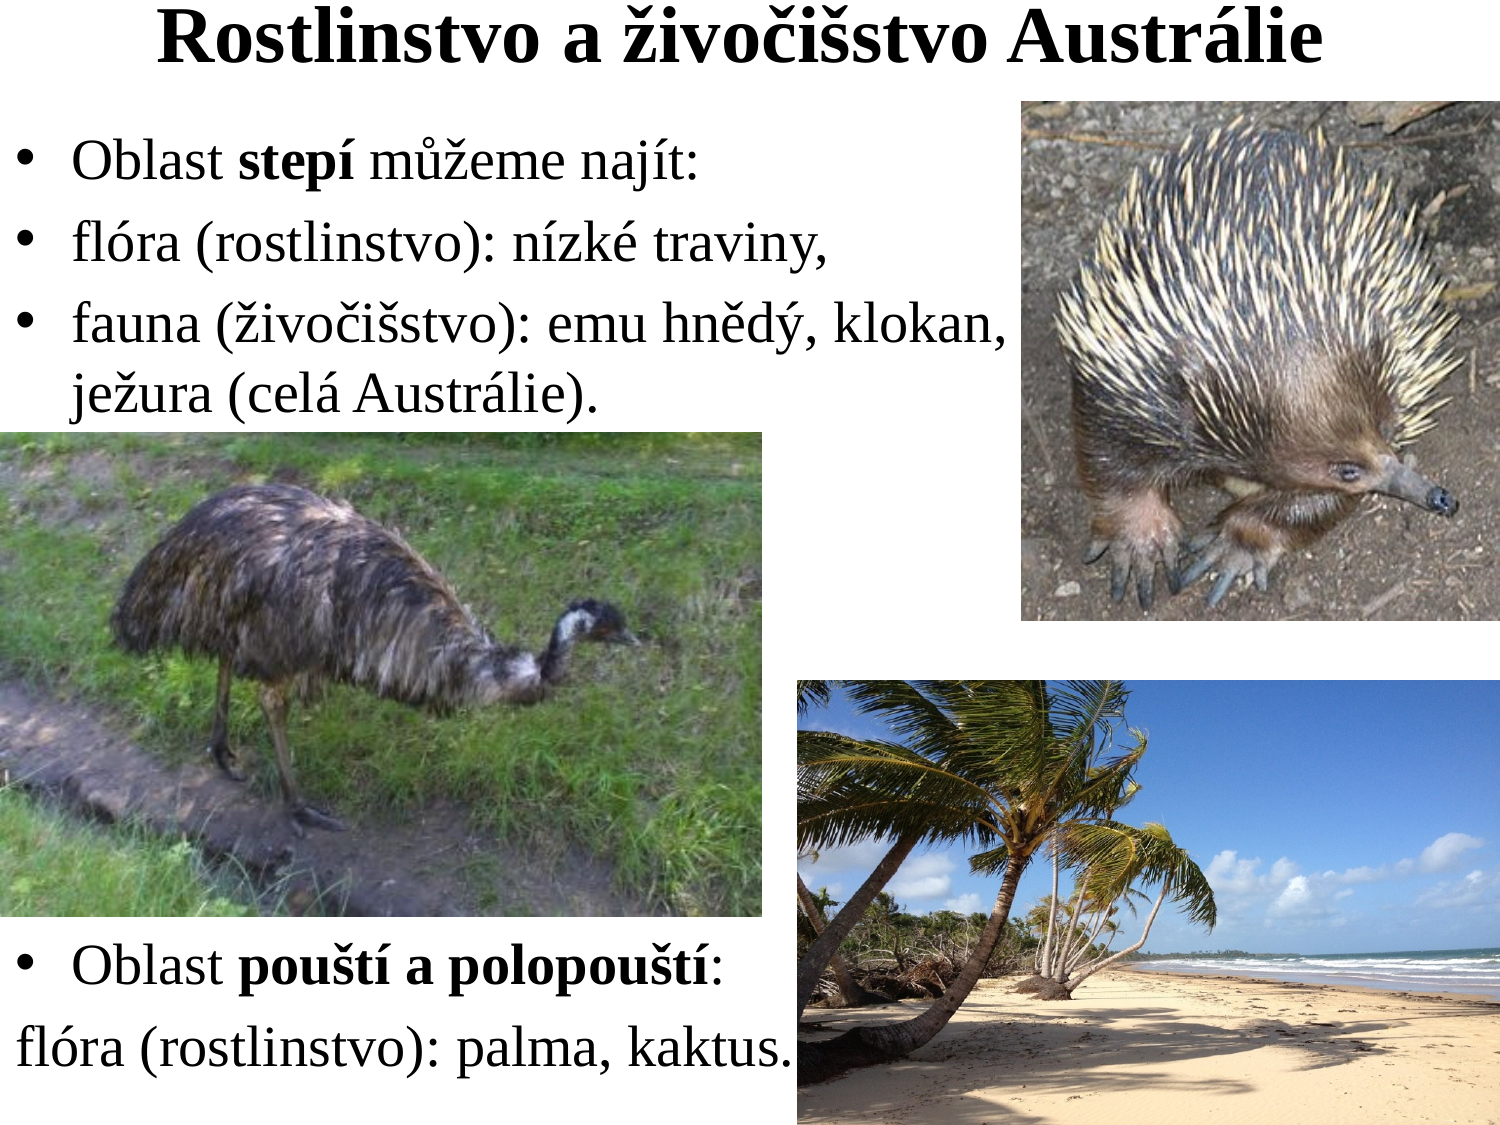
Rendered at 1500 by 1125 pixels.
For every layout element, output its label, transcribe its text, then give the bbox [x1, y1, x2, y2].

list Oblast stepí můžeme najít: flóra (rostlinstvo): nízké traviny, fauna (živočišstvo): emu hnědý, klokan, ježura (celá Austrálie). Oblast pouští a polopouští: flóra (rostlinstvo): palma, kaktus. [0, 113, 1350, 1125]
picture [796, 680, 1500, 1125]
picture [0, 432, 762, 918]
picture [1021, 101, 1500, 621]
title Rostlinstvo a živočišstvo Austrálie [76, 0, 1427, 113]
